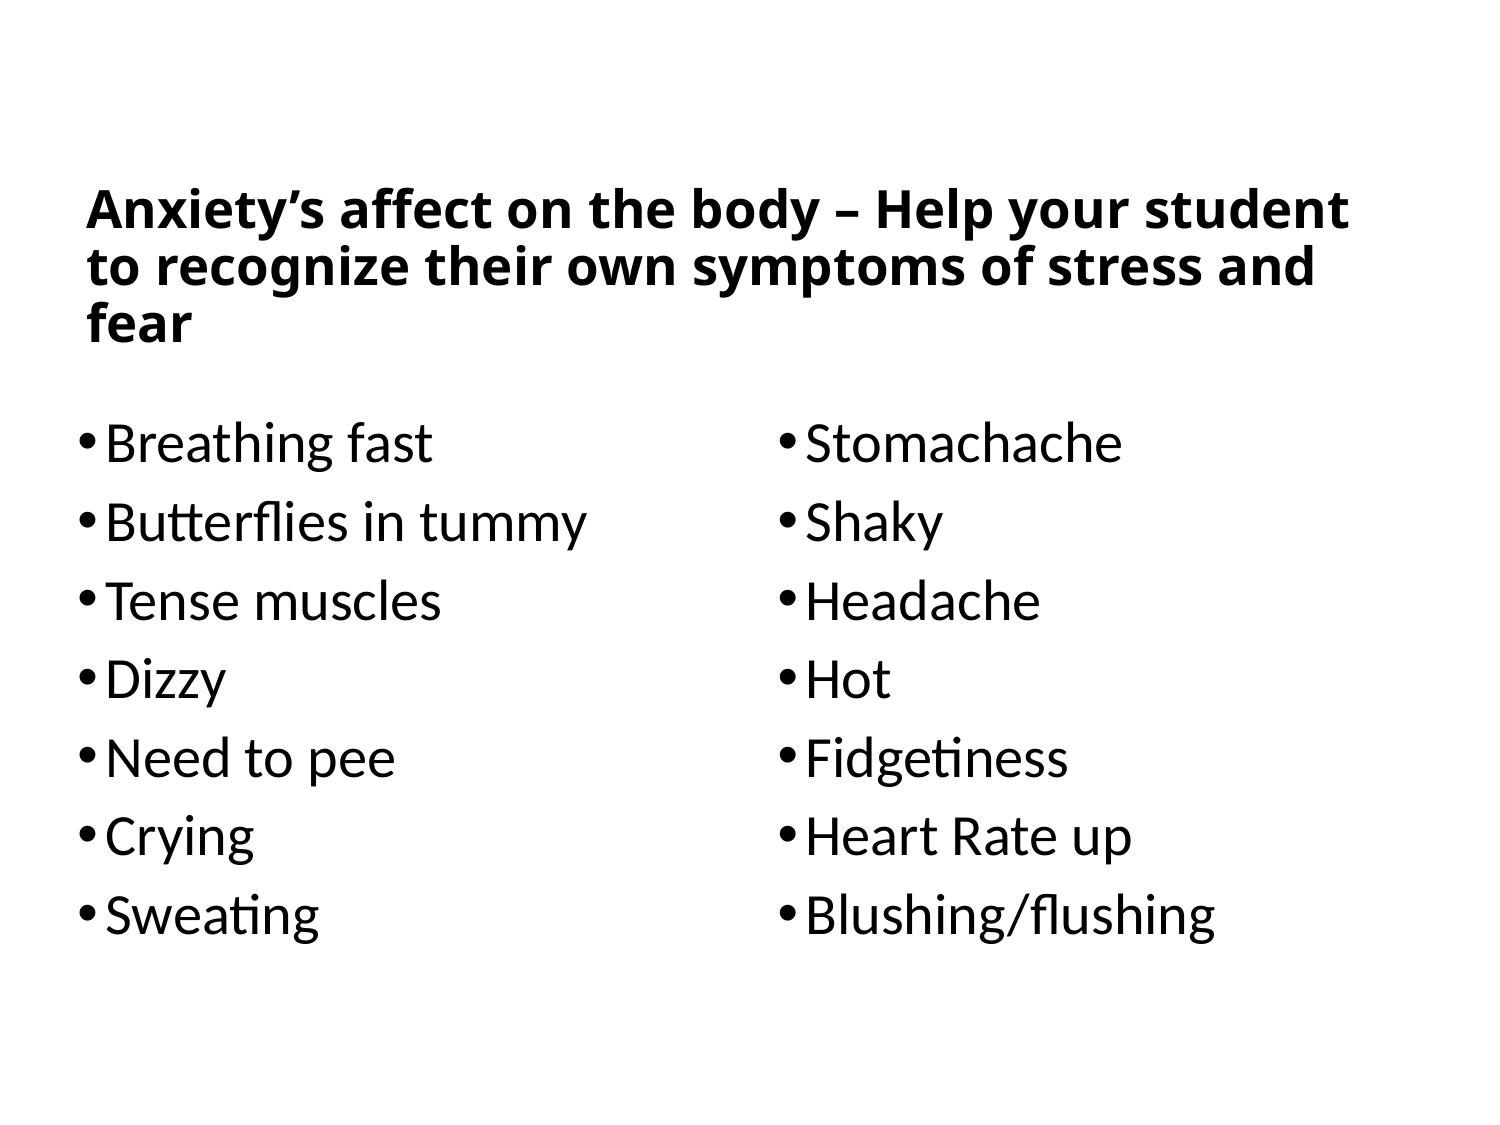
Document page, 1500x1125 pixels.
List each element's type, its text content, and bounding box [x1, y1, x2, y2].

list Stomachache Shaky Headache Hot Fidgetiness Heart Rate up Blushing/flushing [762, 404, 1425, 1125]
title Anxiety’s affect on the body – Help your student to recognize their own symptoms of stress and fear [71, 174, 1422, 363]
list Breathing fast Butterflies in tummy Tense muscles Dizzy Need to pee Crying Sweating [62, 404, 725, 1125]
